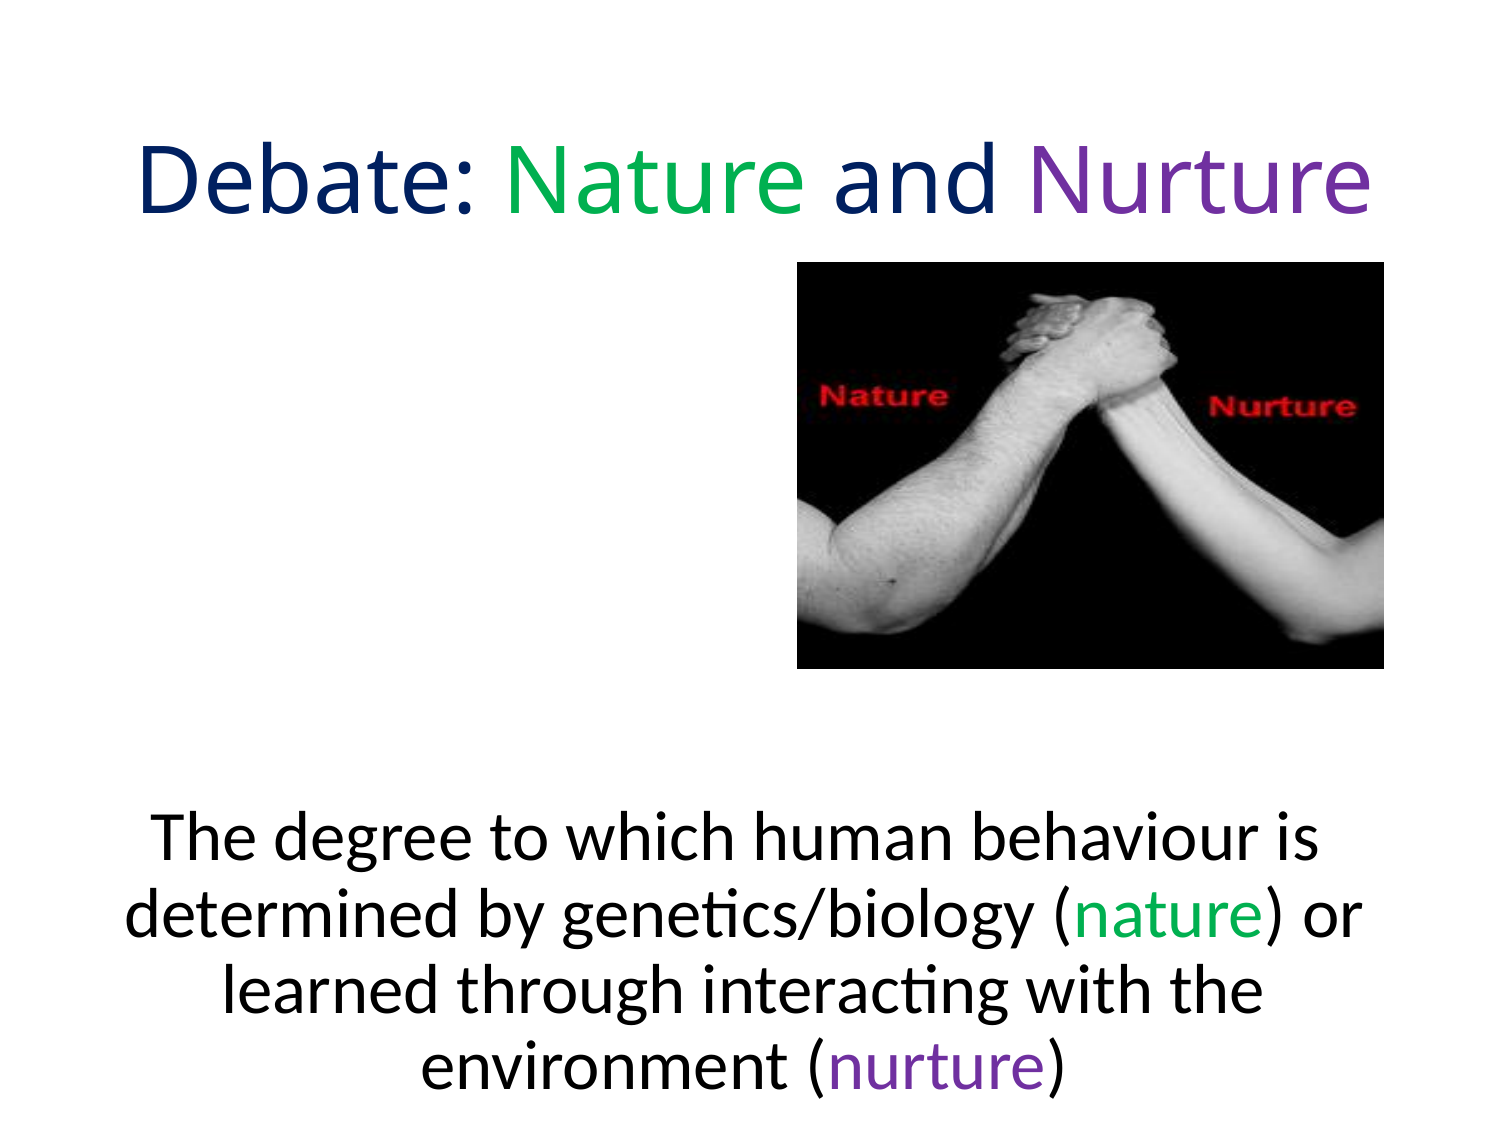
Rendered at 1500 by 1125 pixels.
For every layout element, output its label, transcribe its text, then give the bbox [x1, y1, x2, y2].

picture [797, 262, 1384, 669]
title Debate: Nature and Nurture [117, 0, 1393, 242]
subtitle The degree to which human behaviour is determined by genetics/biology (nature) or learned through interacting with the environment (nurture) [23, 808, 1465, 1097]
